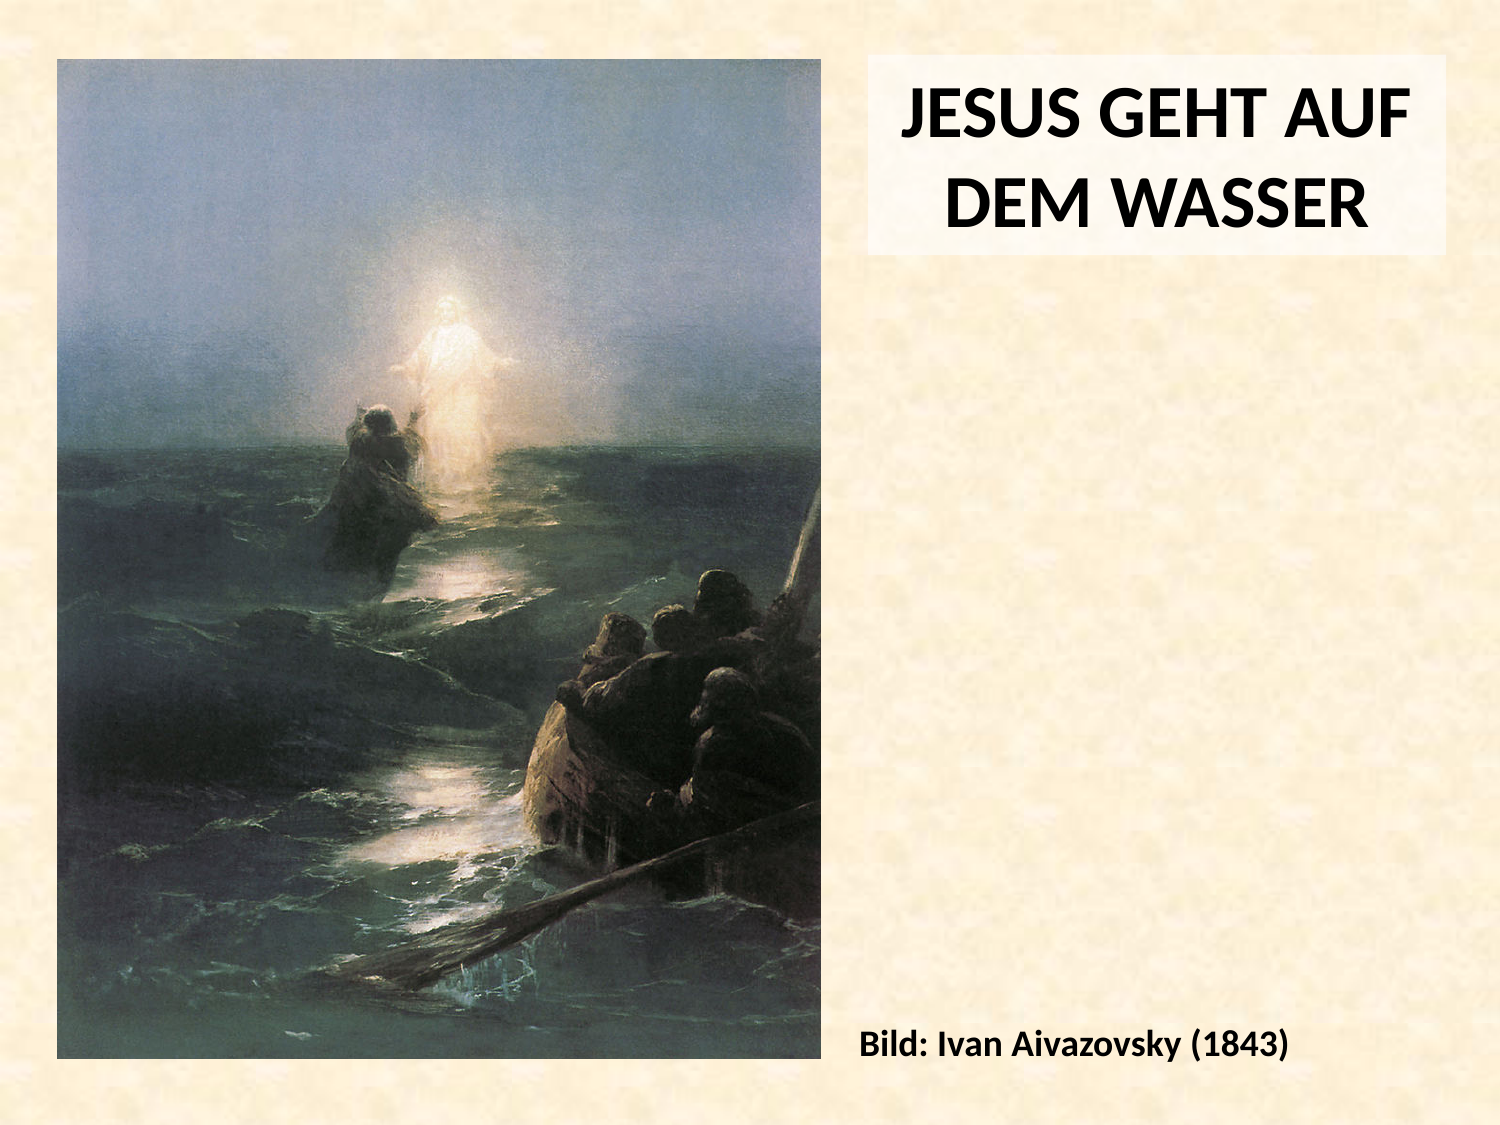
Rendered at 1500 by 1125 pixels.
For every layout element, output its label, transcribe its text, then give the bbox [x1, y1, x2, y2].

text_box JESUS GEHT AUF DEM WASSER [868, 54, 1447, 256]
picture [0, 0, 1500, 1125]
text_box Bild: Ivan Aivazovsky (1843) [844, 1011, 1447, 1072]
